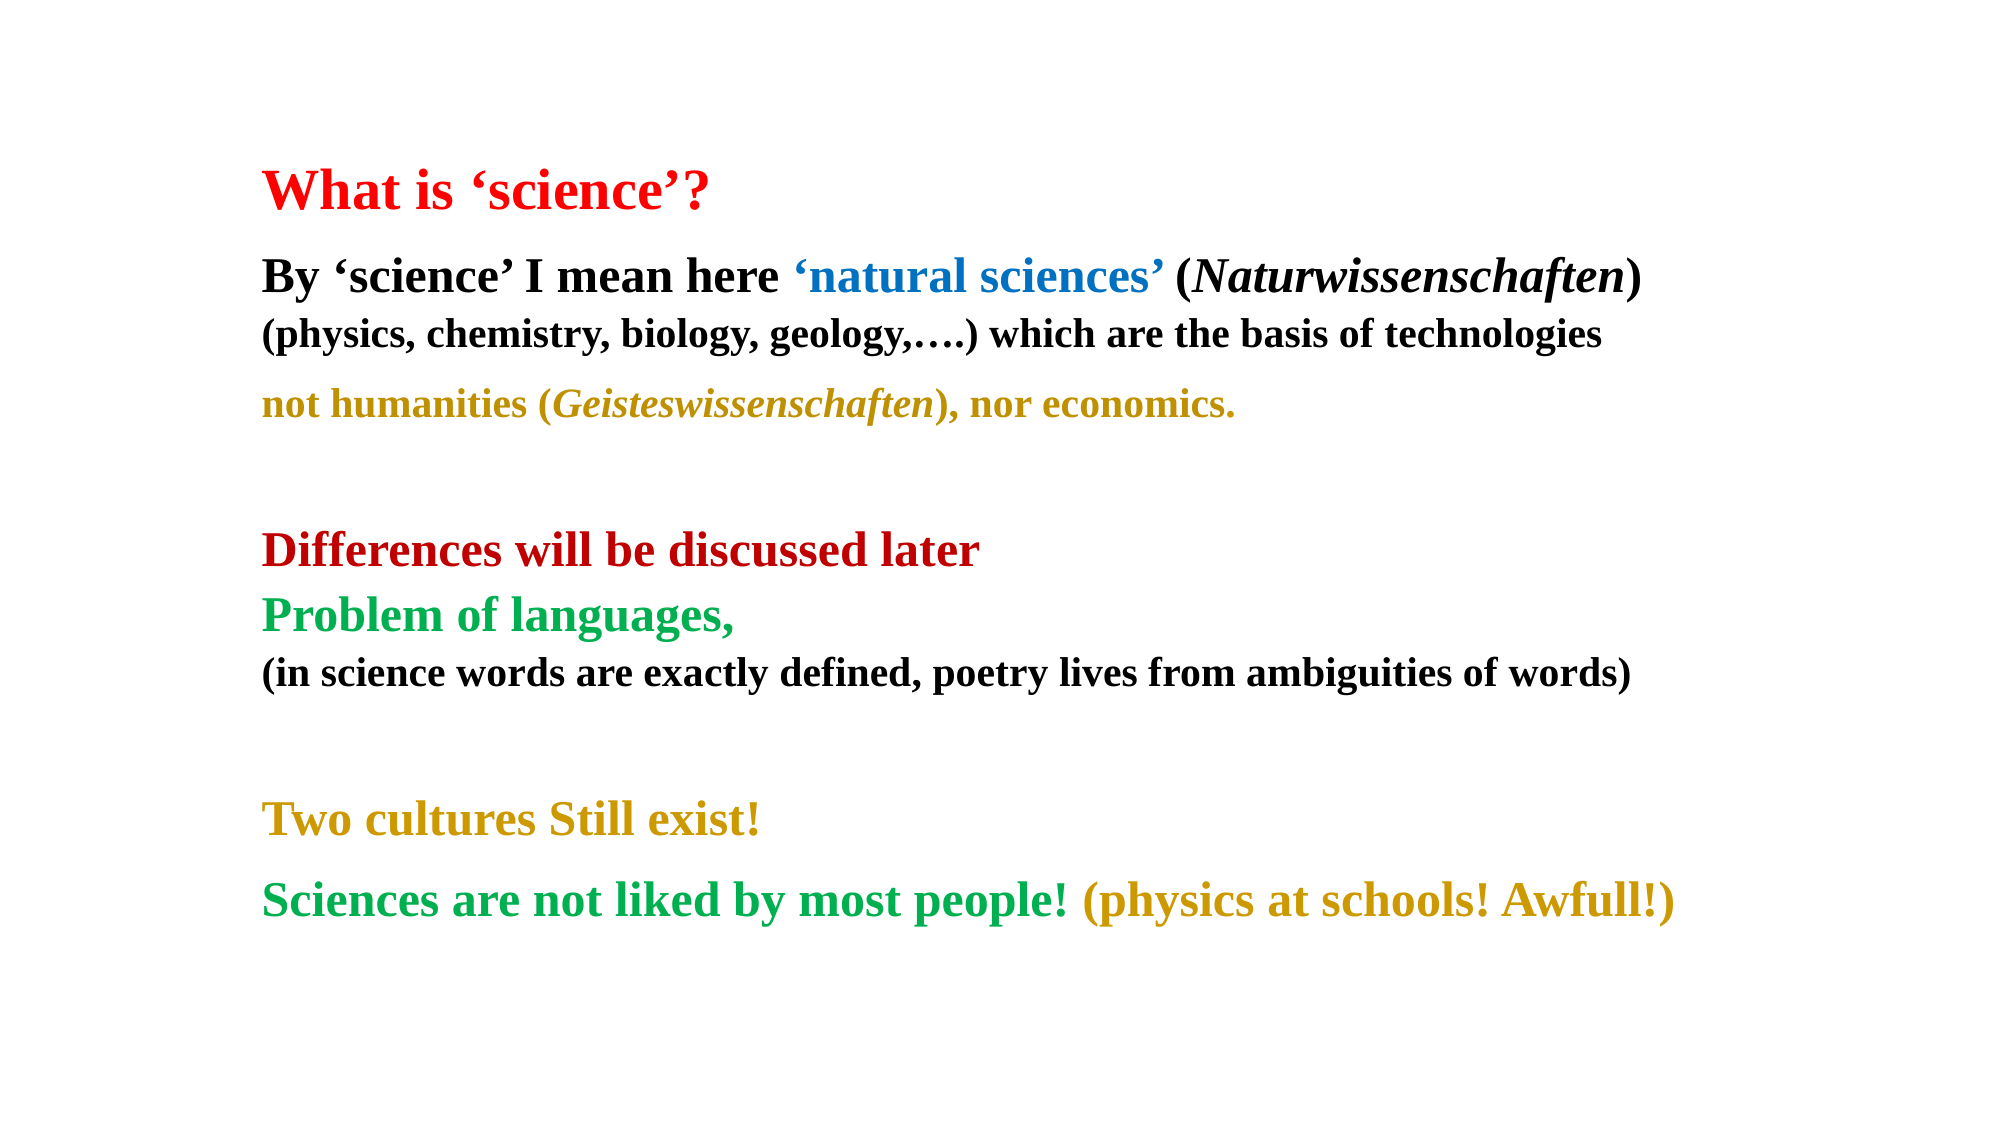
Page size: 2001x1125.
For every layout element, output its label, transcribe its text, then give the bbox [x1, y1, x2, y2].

text_box What is ‘science’? By ‘science’ I mean here ‘natural sciences’ (Naturwissenschaften) (physics, chemistry, biology, geology,….) which are the basis of technologies not humanities (Geisteswissenschaften), nor economics. Differences will be discussed later Problem of languages, (in science words are exactly defined, poetry lives from ambiguities of words) Two cultures Still exist! Sciences are not liked by most people! (physics at schools! Awfull!) [246, 139, 1810, 934]
